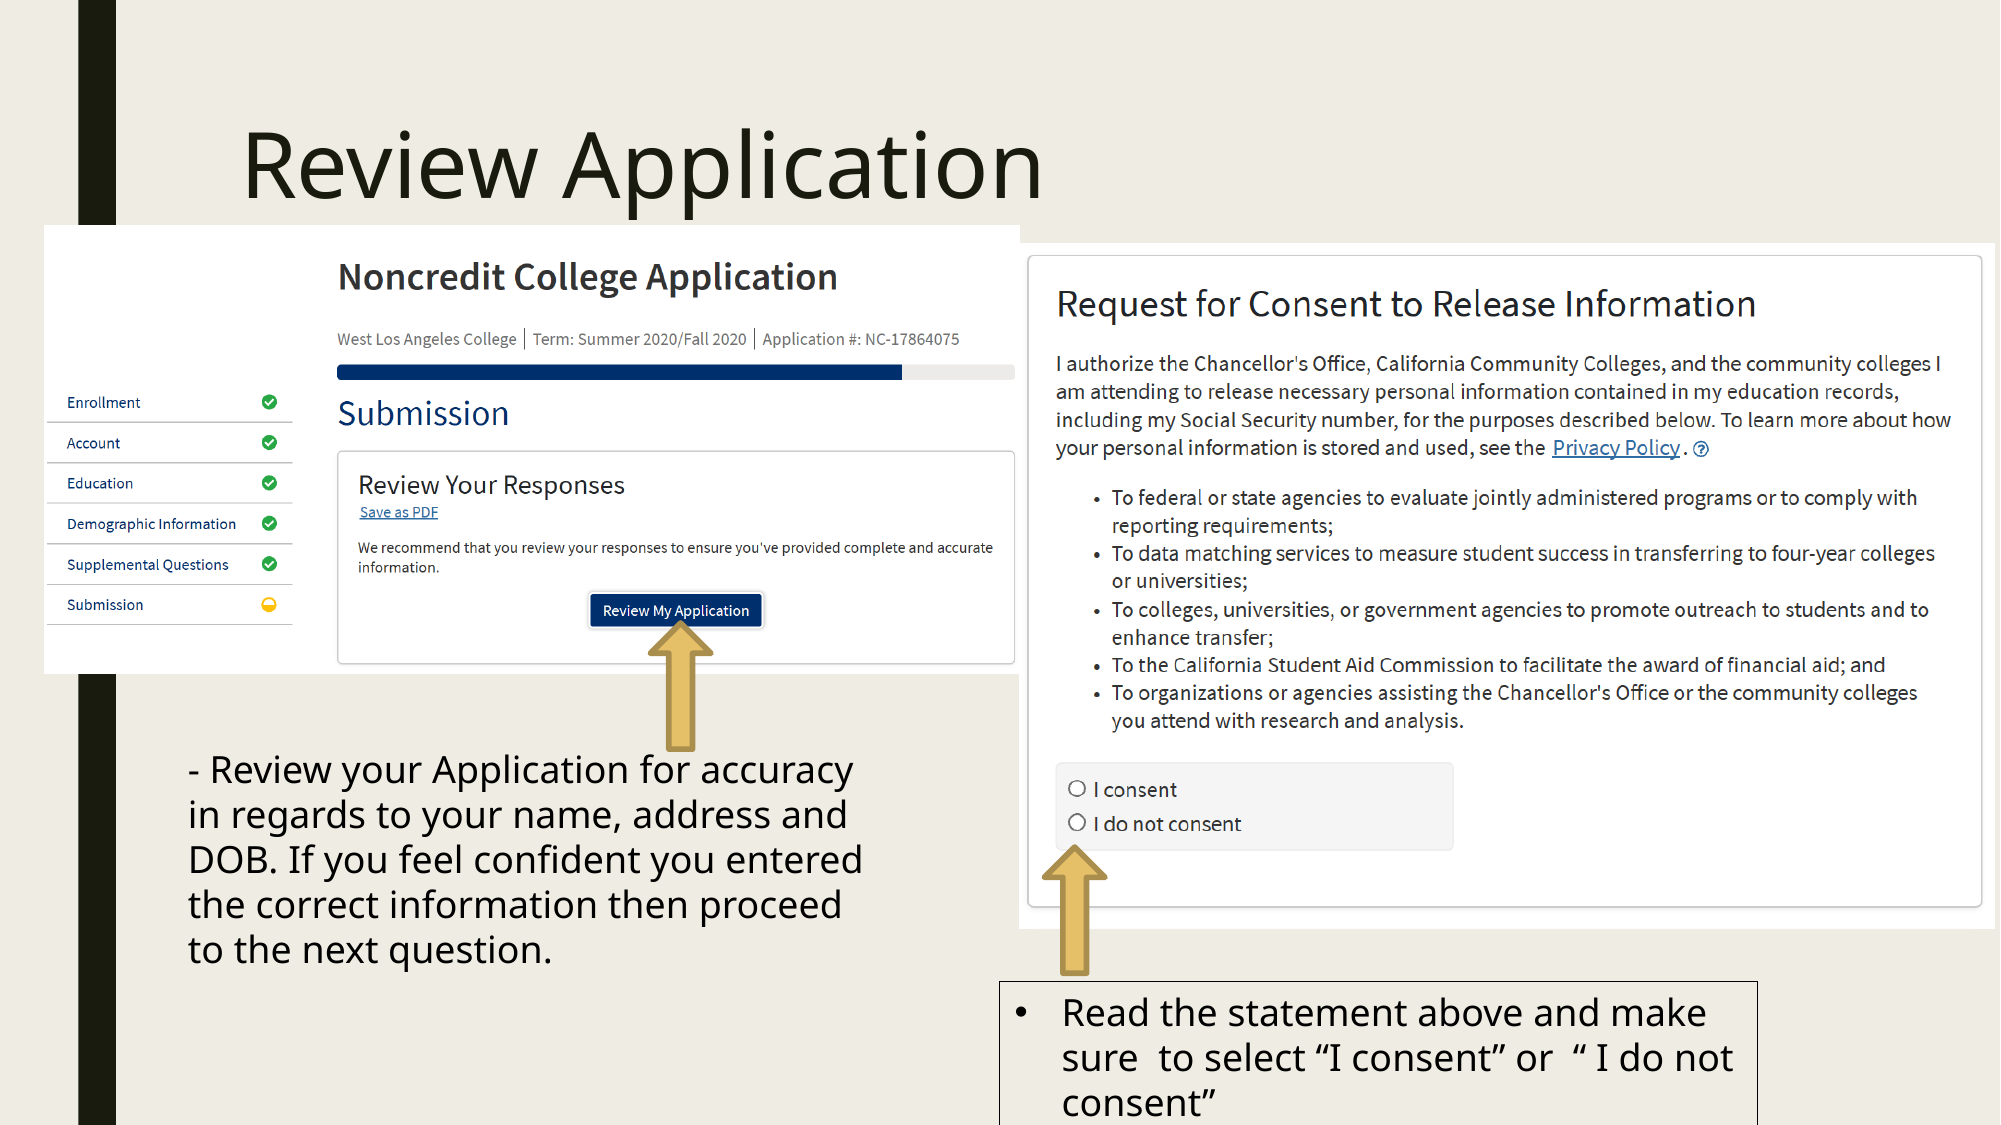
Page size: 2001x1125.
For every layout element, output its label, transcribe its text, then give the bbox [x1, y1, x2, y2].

text_box [665, 674, 696, 752]
text_box [1060, 929, 1090, 977]
text_box - Review your Application for accuracy in regards to your name, address and DOB. If you feel confident you entered the correct information then proceed to the next question. [173, 738, 891, 979]
title Review Application [225, 112, 1800, 243]
text_box Read the statement above and make sure to select “I consent” or “ I do not consent” [999, 981, 1758, 1125]
picture [44, 225, 1995, 929]
